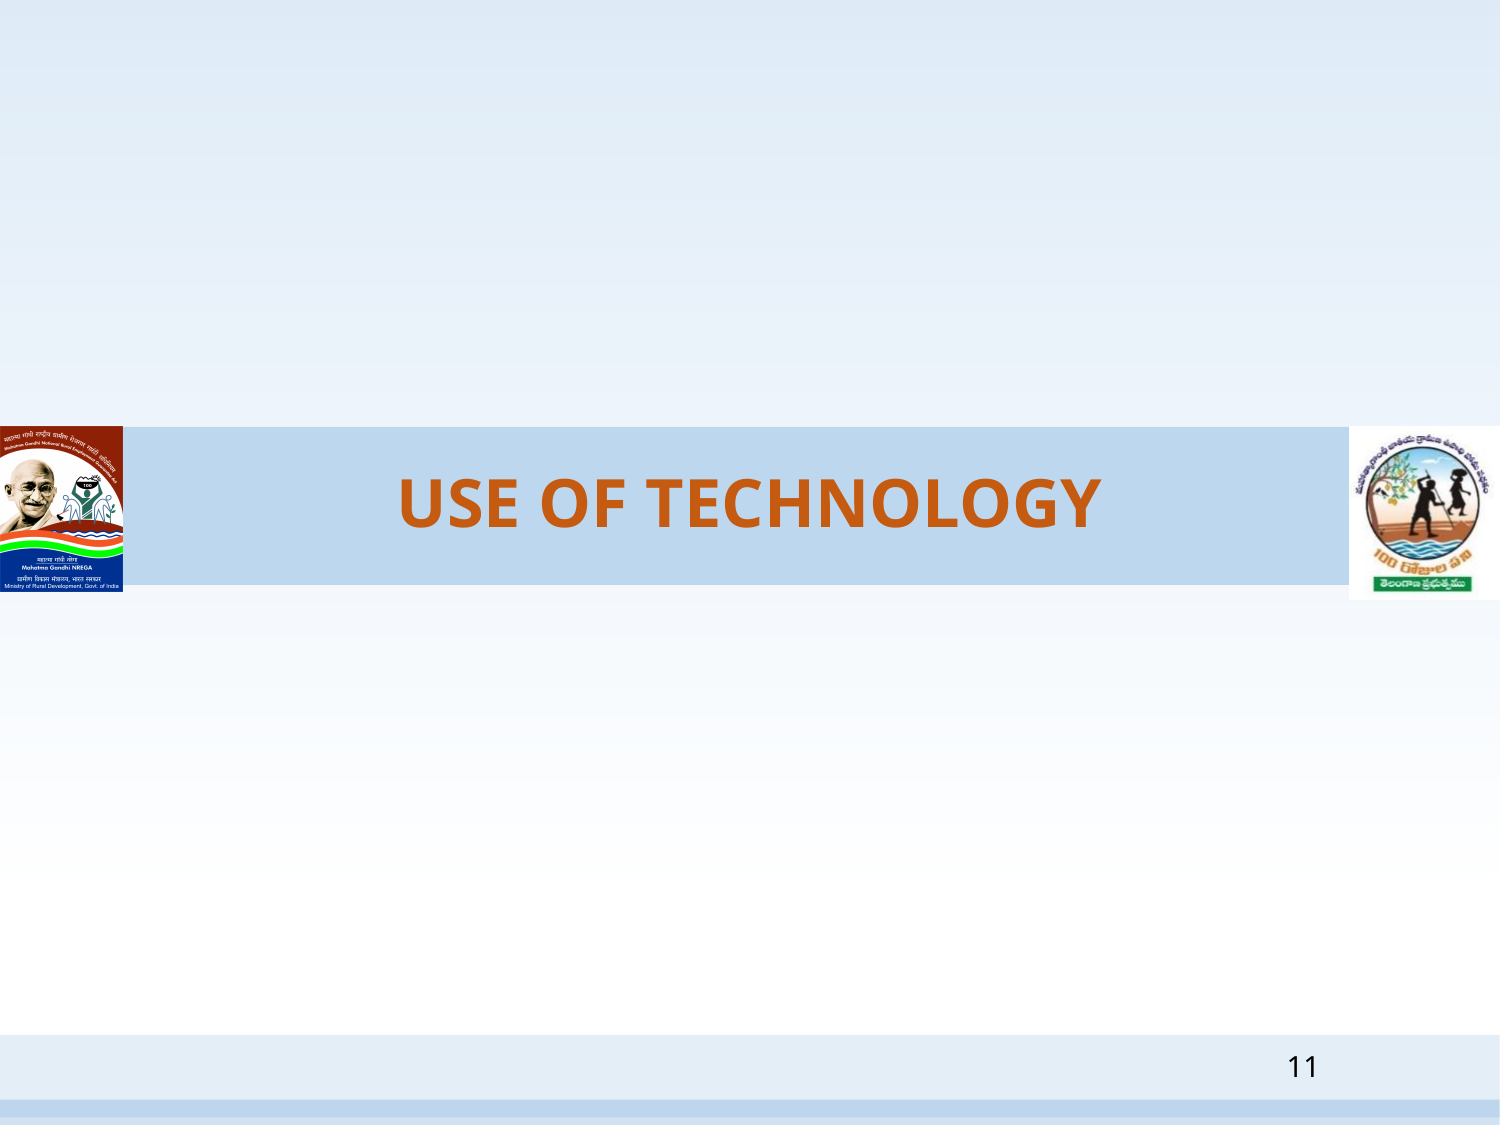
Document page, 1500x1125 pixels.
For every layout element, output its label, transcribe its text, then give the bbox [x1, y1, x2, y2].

slide_number 11 [1256, 1048, 1336, 1088]
picture [1349, 426, 1500, 600]
picture [0, 426, 123, 593]
title Use of technology [123, 426, 1349, 585]
